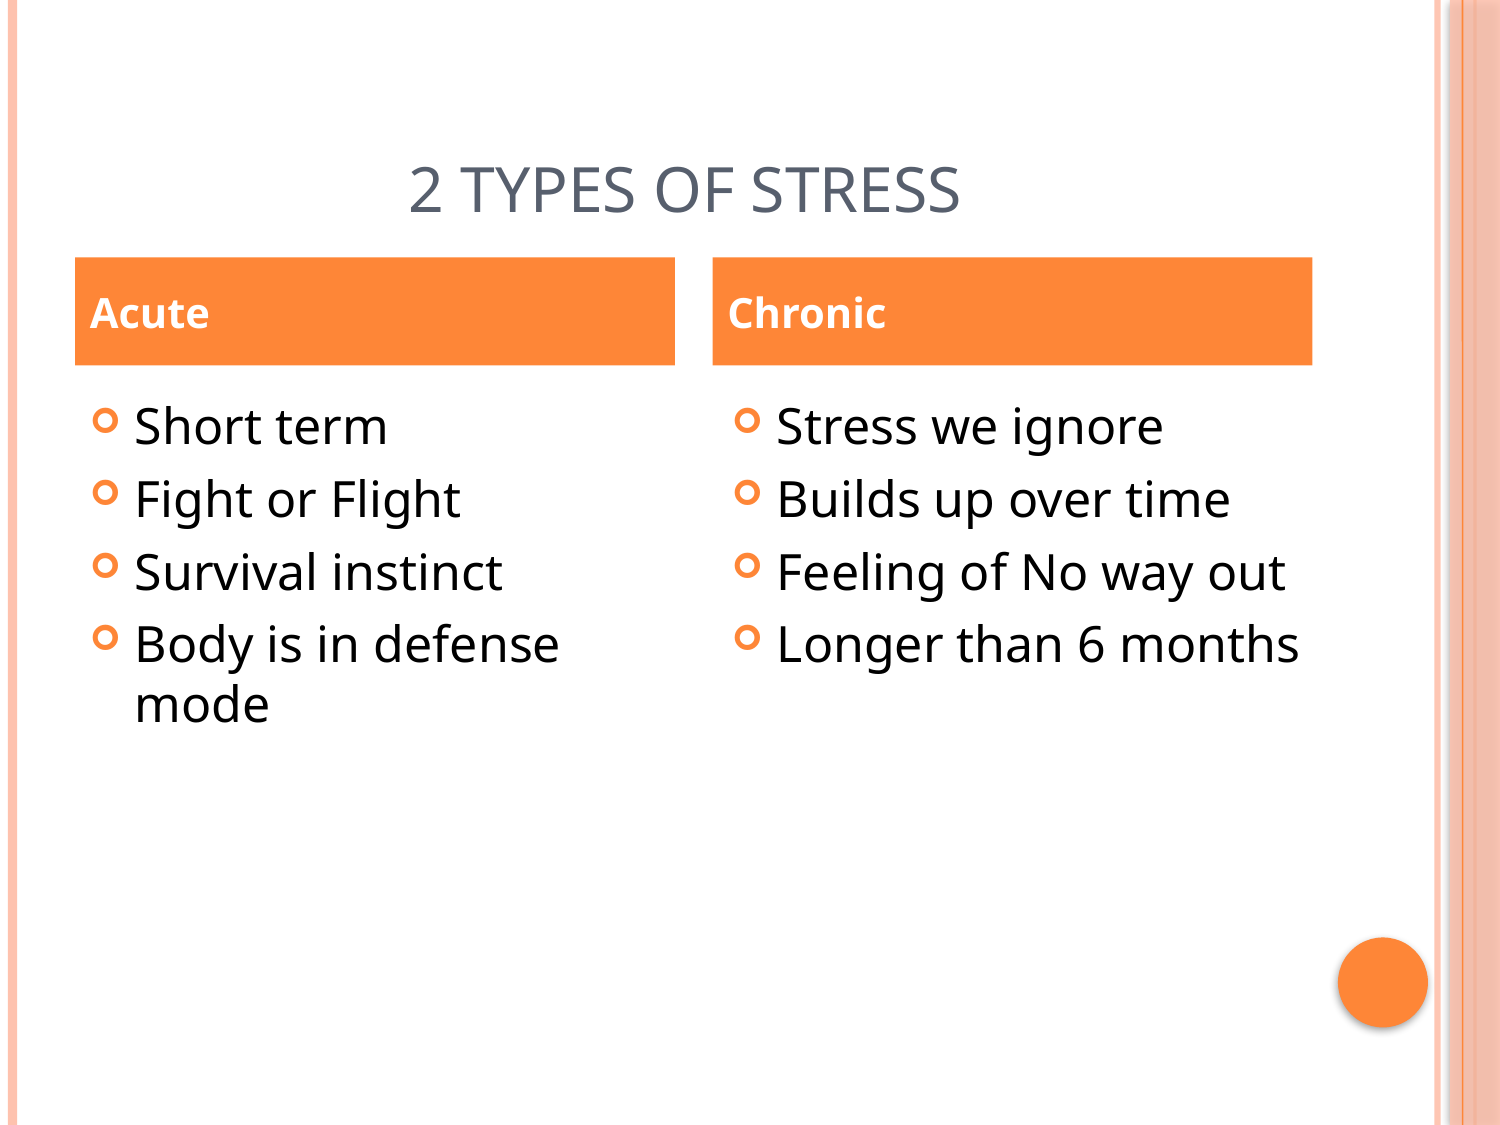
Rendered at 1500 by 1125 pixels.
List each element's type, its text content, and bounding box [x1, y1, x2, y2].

list Stress we ignore Builds up over time Feeling of No way out Longer than 6 months [717, 387, 1318, 1025]
title 2 types of stress [75, 44, 1313, 233]
list Acute [75, 257, 675, 366]
list Chronic [712, 257, 1313, 366]
list Short term Fight or Flight Survival instinct Body is in defense mode [75, 387, 675, 1025]
